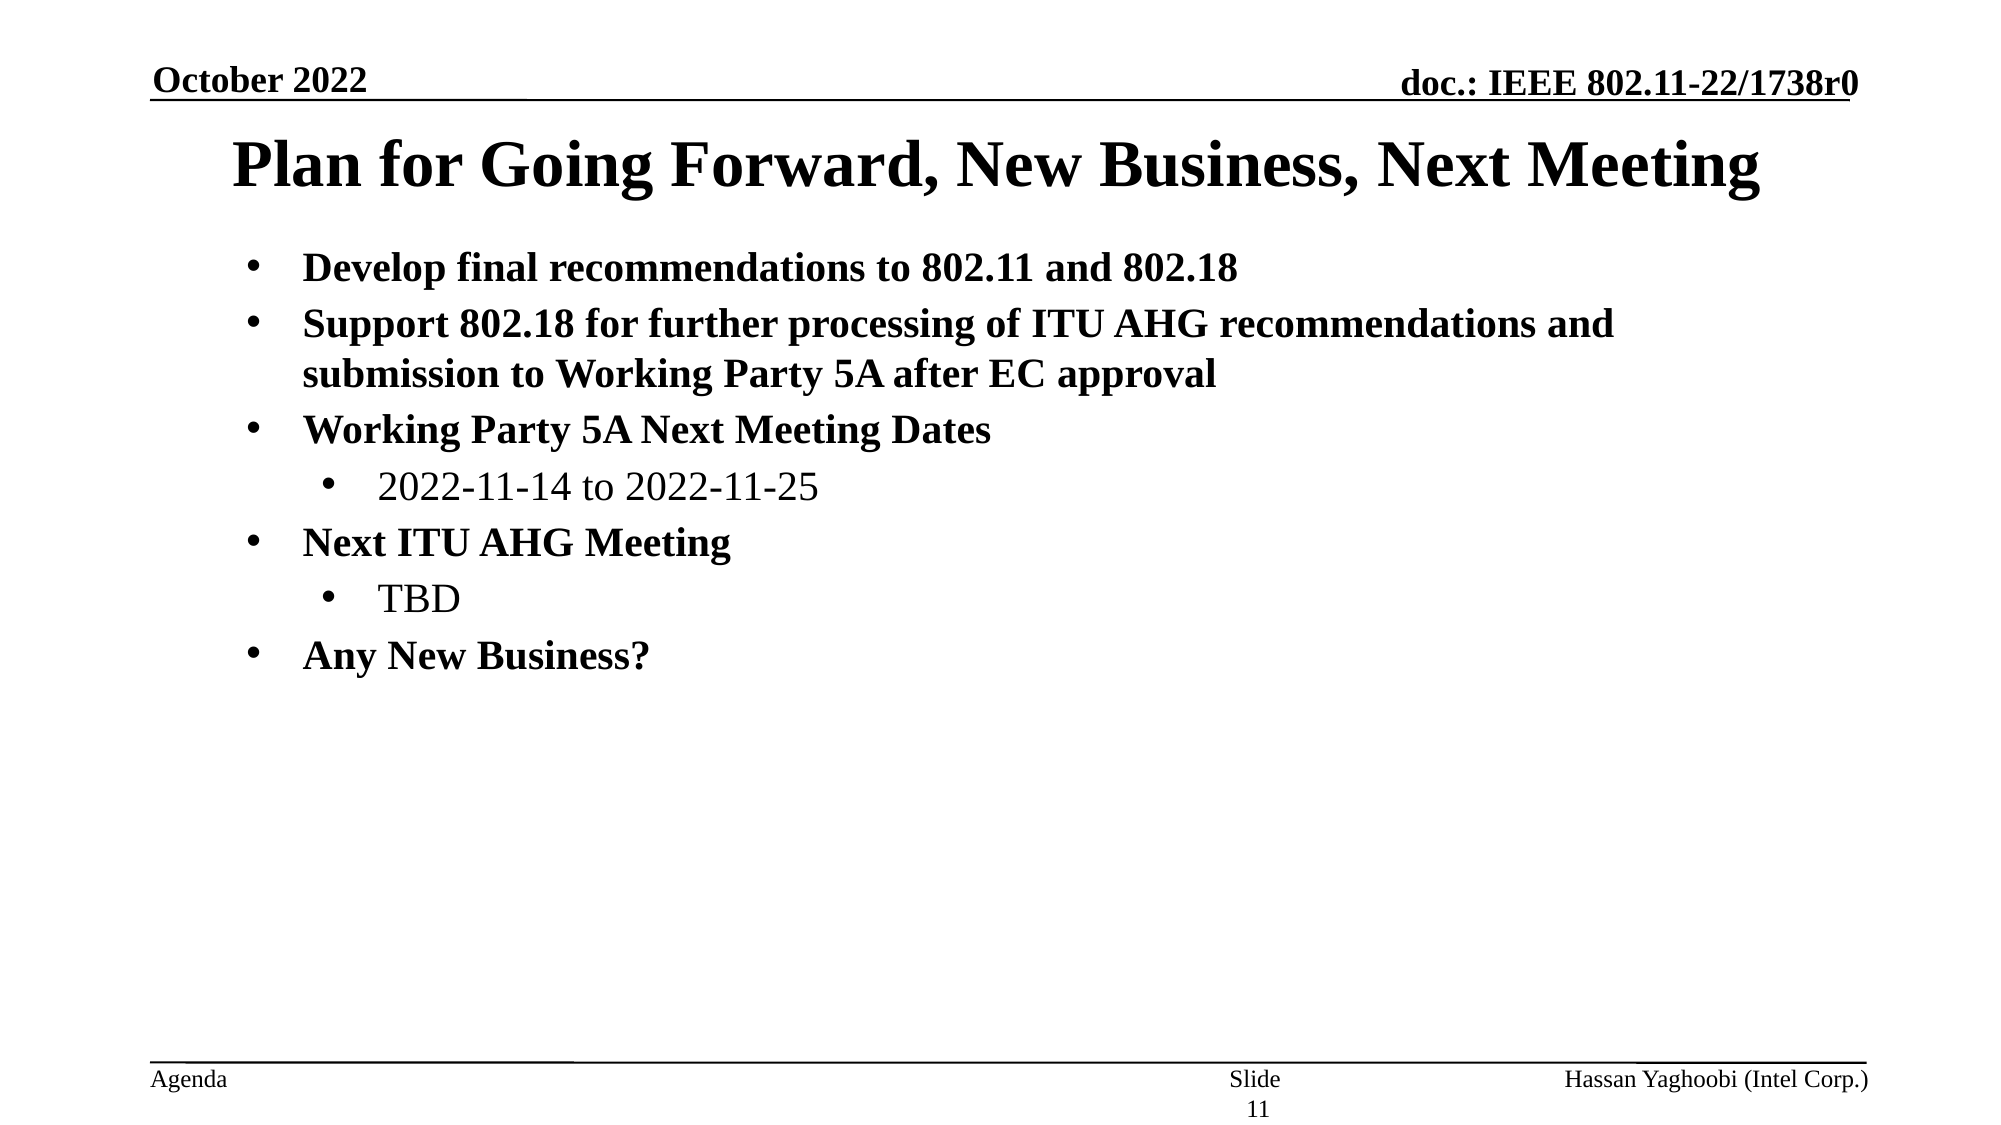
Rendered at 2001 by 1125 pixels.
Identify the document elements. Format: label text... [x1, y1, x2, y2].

slide_number Slide 11 [1222, 1061, 1295, 1093]
title Plan for Going Forward, New Business, Next Meeting [147, 72, 1848, 248]
footer Hassan Yaghoobi (Intel Corp.) [1560, 1061, 1869, 1093]
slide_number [152, 54, 373, 101]
list Develop final recommendations to 802.11 and 802.18 Support 802.18 for further processing of ITU AHG recommendations and submission to Working Party 5A after EC approval Working Party 5A Next Meeting Dates 2022-11-14 to 2022-11-25 Next ITU AHG Meeting TBD Any New Business? [230, 231, 1769, 1033]
